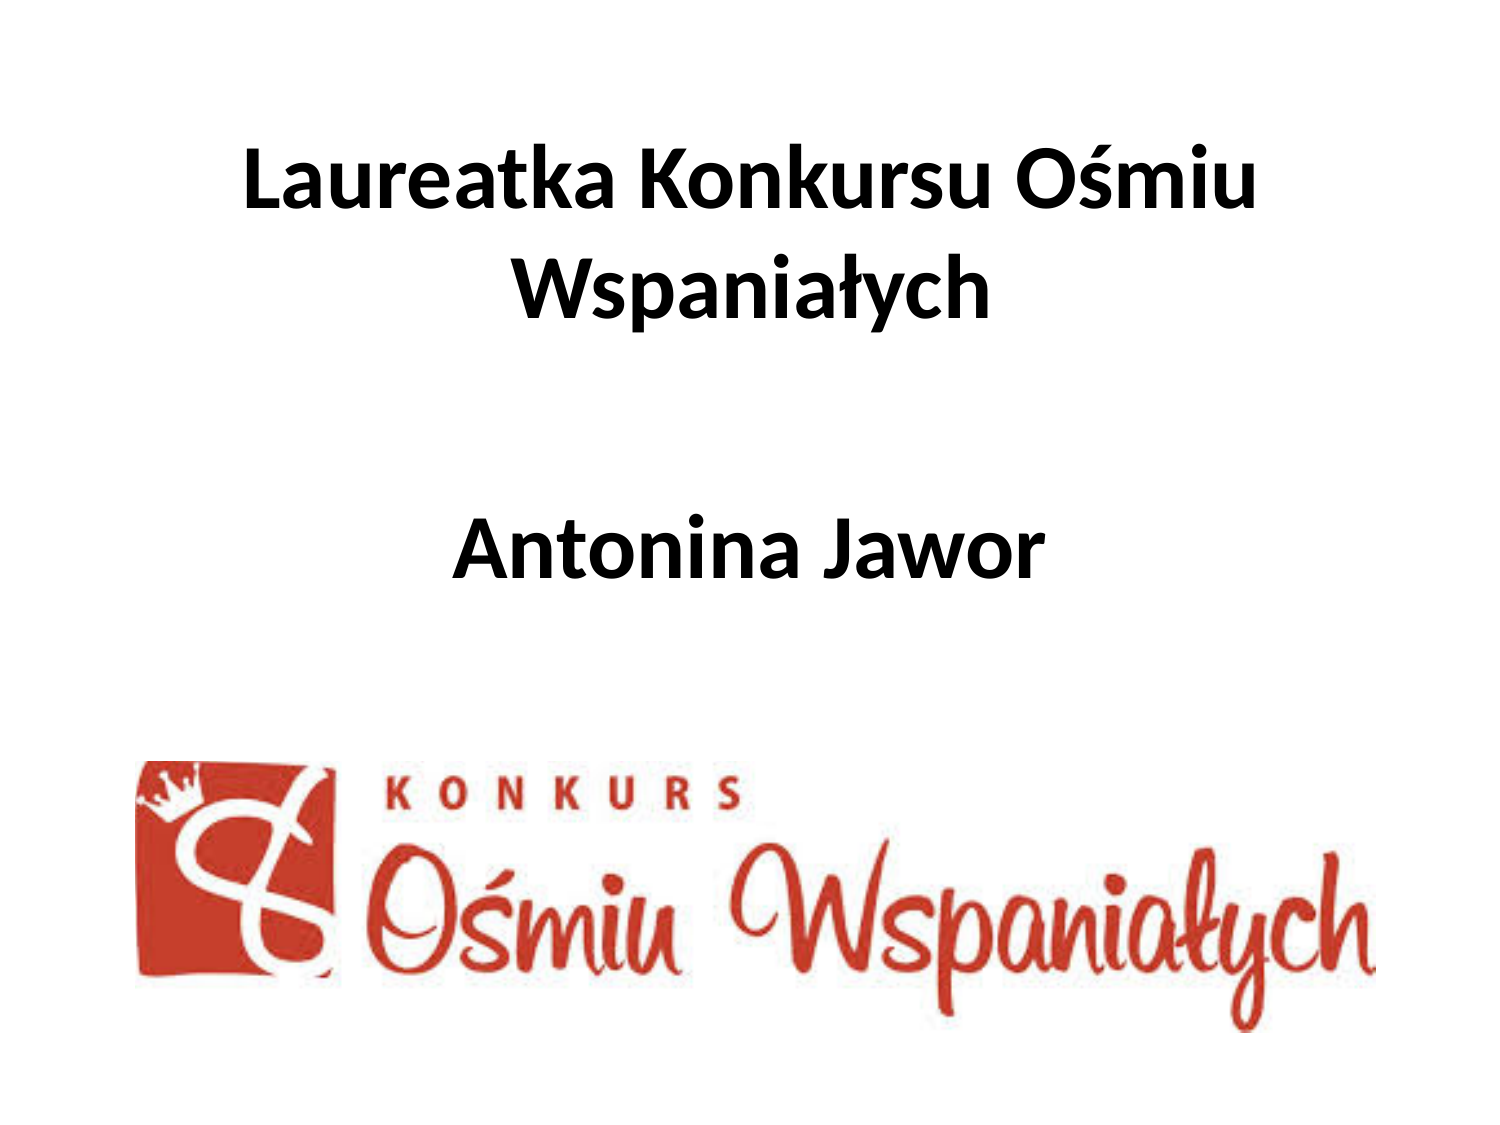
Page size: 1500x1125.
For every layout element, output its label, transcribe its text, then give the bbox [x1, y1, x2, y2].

title Laureatka Konkursu Ośmiu Wspaniałych [76, 90, 1427, 364]
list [135, 760, 1377, 1033]
text_box Antonina Jawor [377, 479, 1122, 605]
